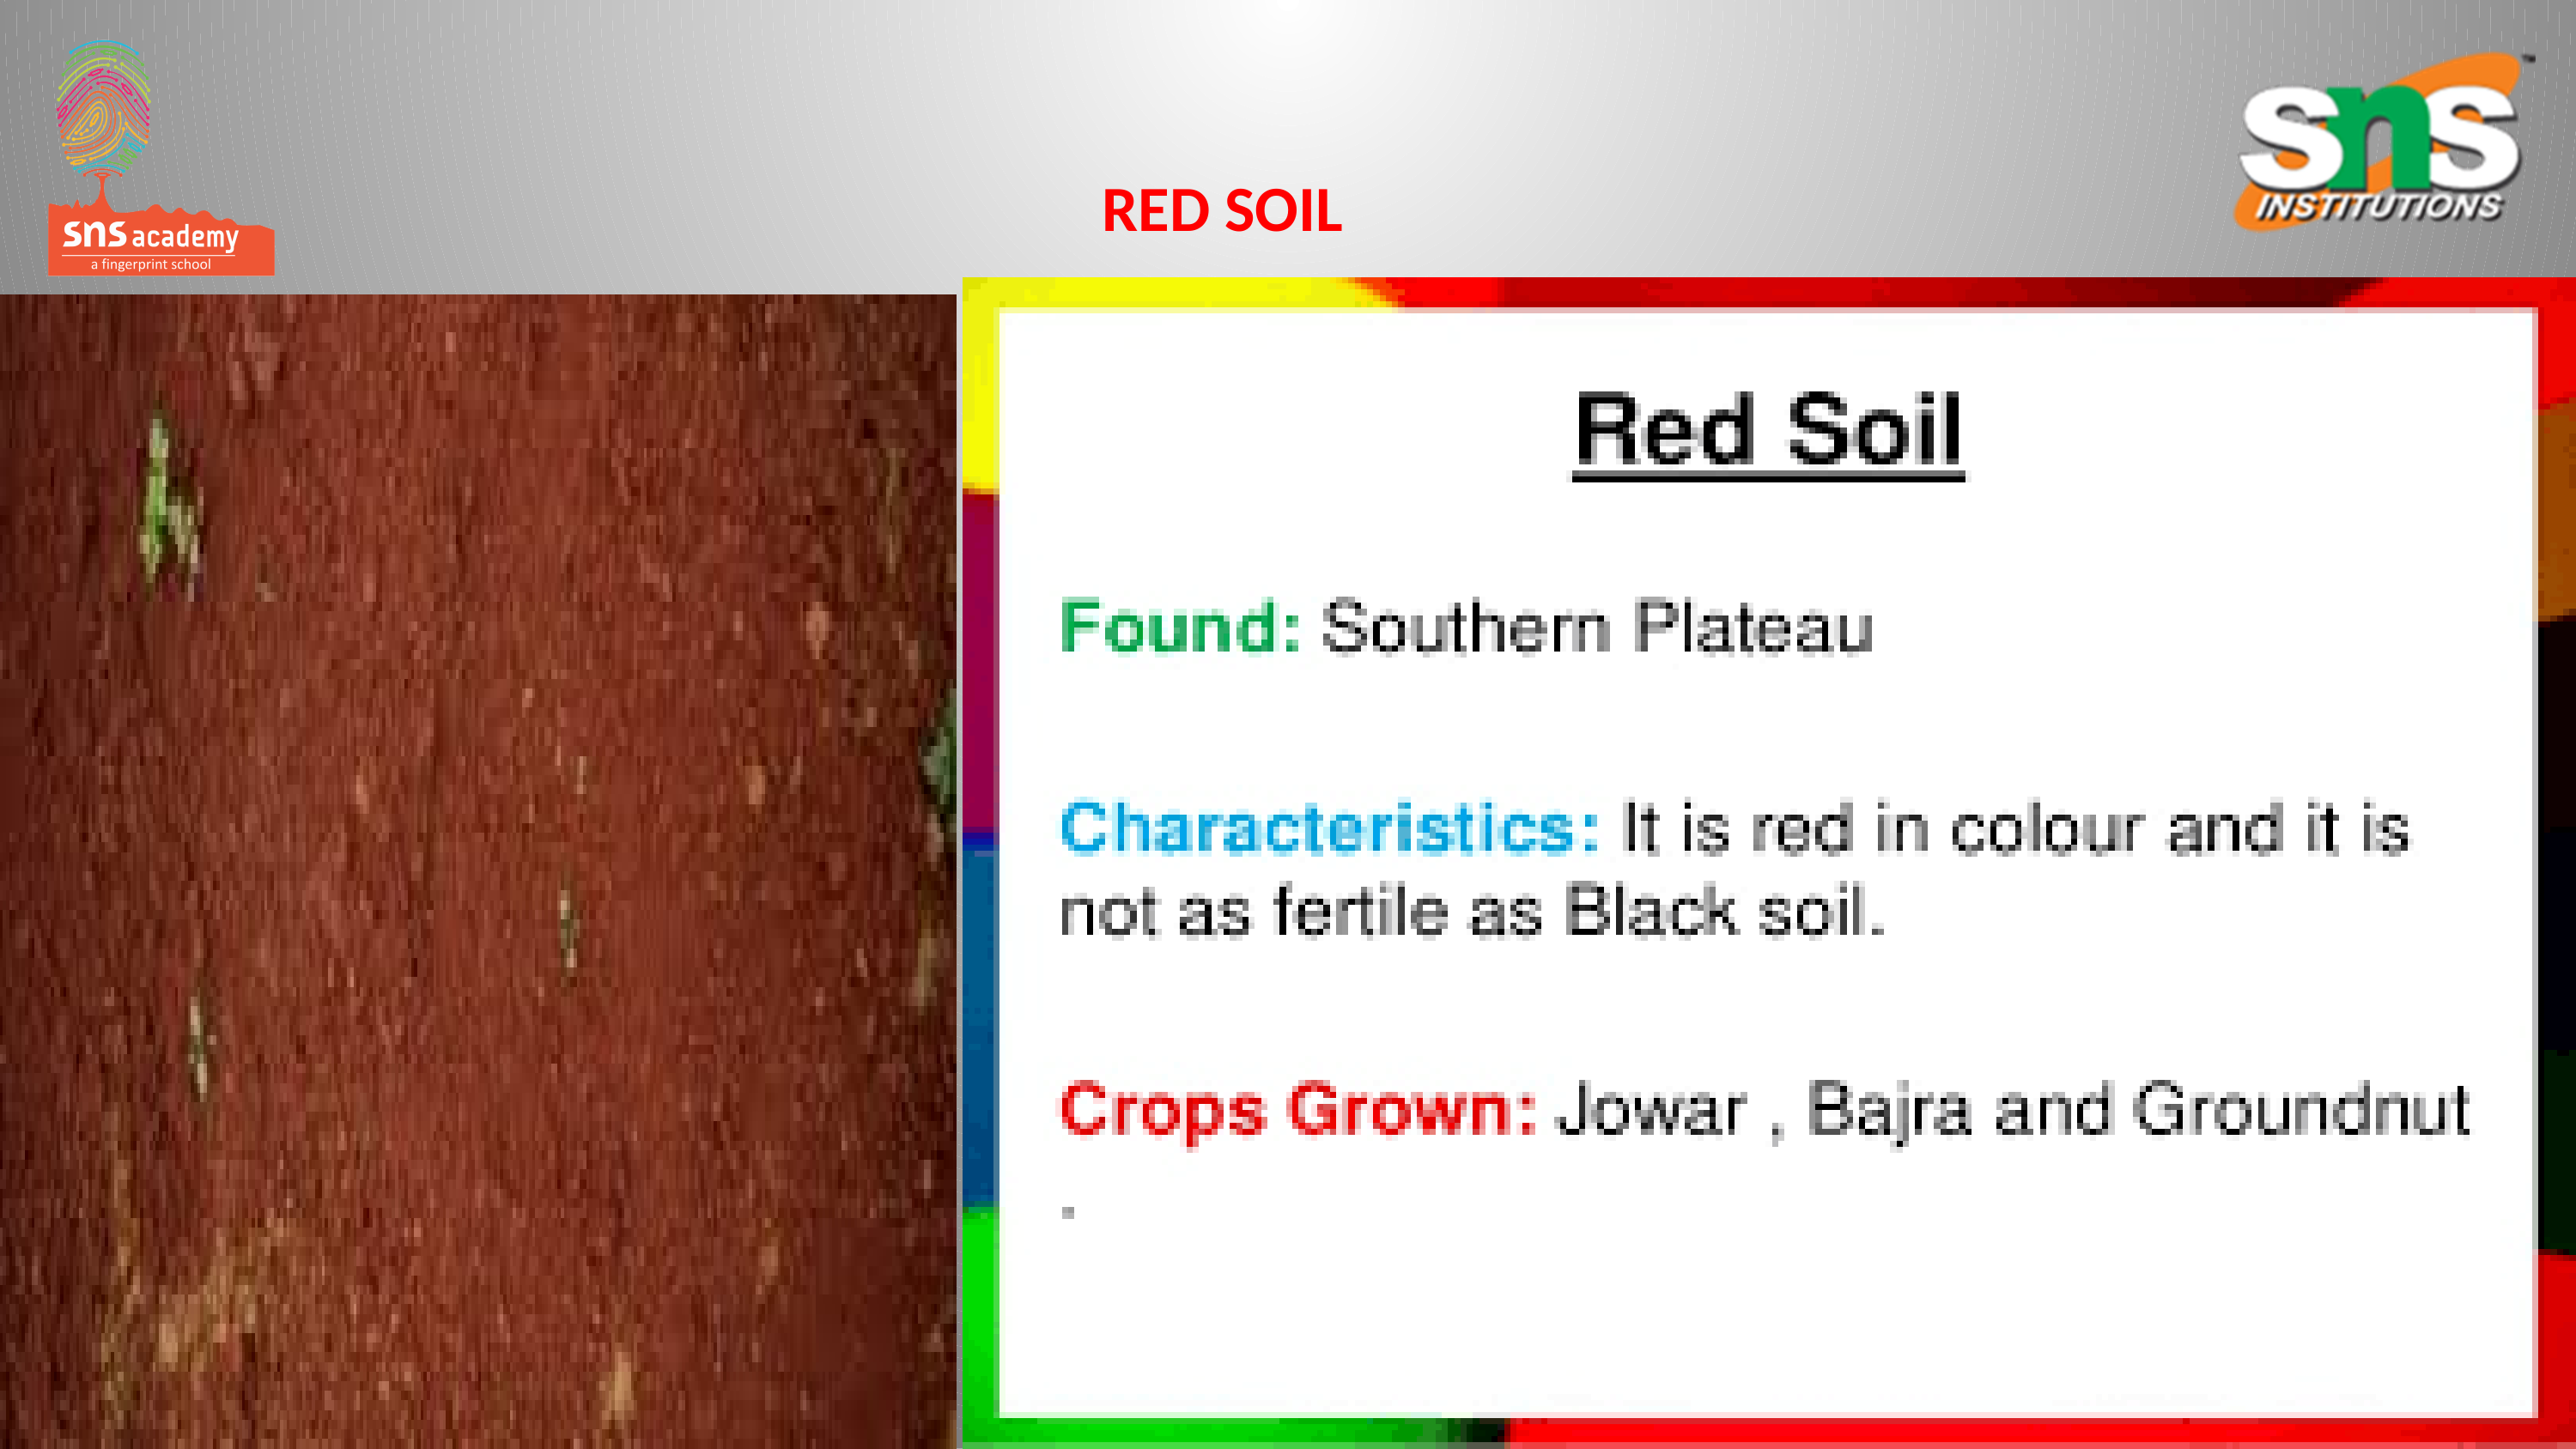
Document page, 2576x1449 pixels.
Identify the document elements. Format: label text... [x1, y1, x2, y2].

picture [2233, 50, 2536, 233]
list RED SOIL [515, 105, 1899, 252]
picture [0, 294, 957, 1449]
picture [38, 33, 280, 285]
picture [962, 277, 2576, 1449]
picture [962, 985, 968, 995]
